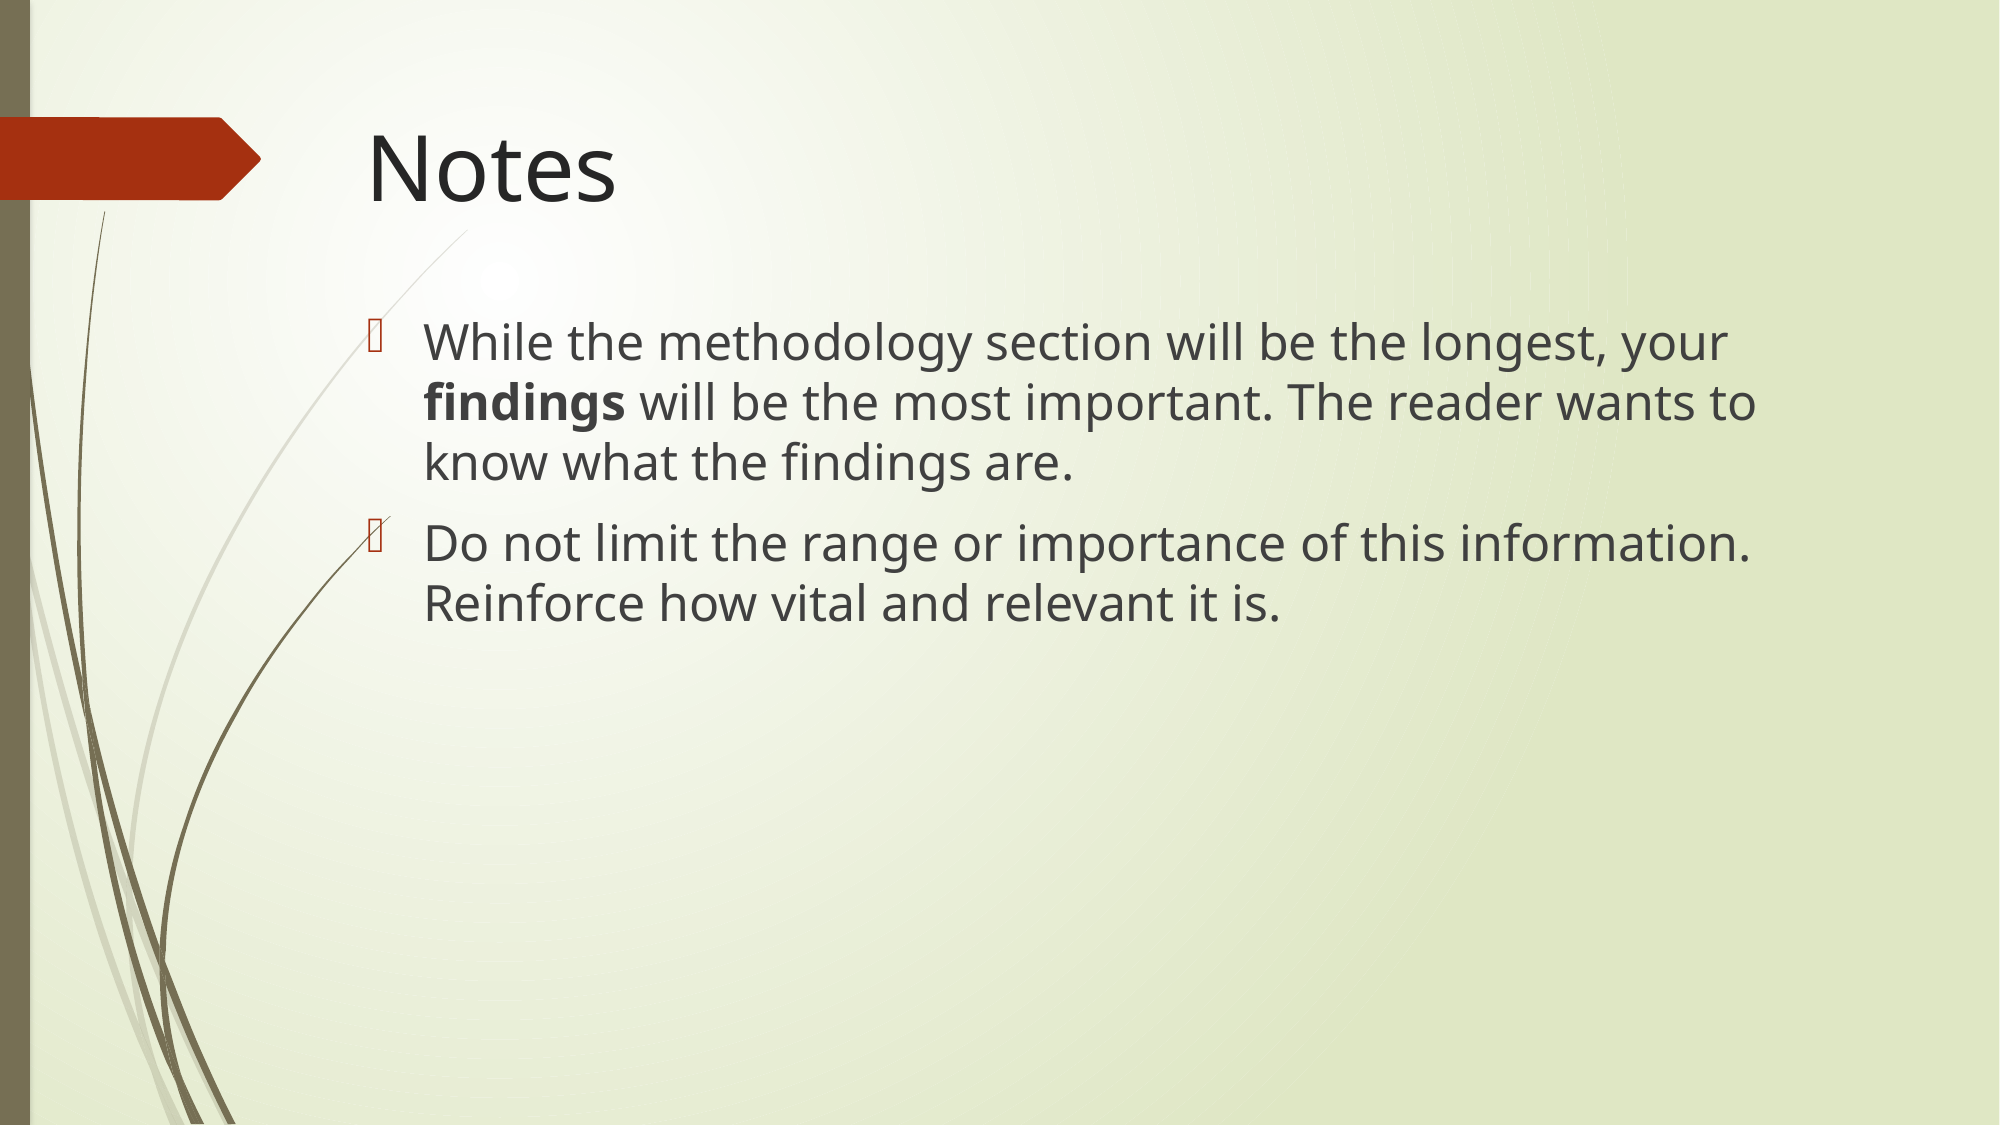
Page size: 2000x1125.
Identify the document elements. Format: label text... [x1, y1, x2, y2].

title Notes [350, 101, 1812, 312]
list While the methodology section will be the longest, your findings will be the most important. The reader wants to know what the findings are. Do not limit the range or importance of this information. Reinforce how vital and relevant it is. [351, 302, 1815, 923]
